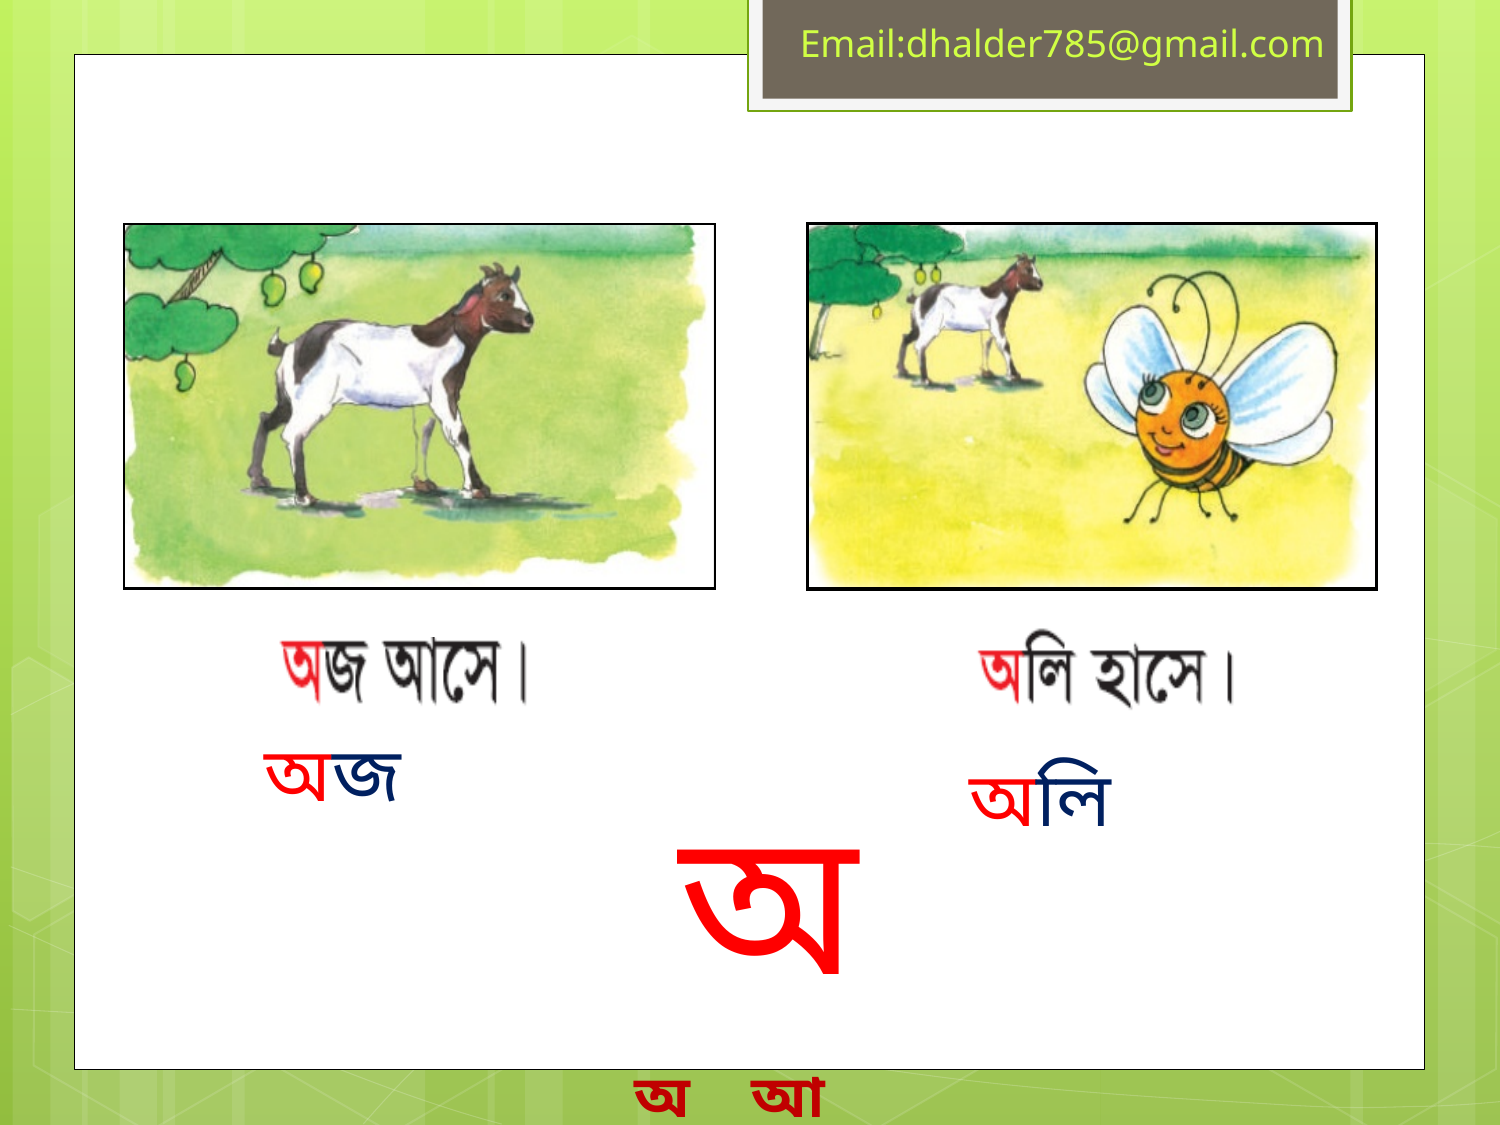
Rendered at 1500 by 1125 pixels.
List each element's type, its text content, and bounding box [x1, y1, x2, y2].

picture [244, 637, 588, 720]
picture [124, 224, 714, 588]
text_box অলি [954, 743, 1146, 849]
text_box অজ [250, 728, 436, 824]
picture [808, 224, 1376, 588]
text_box অ [612, 767, 888, 1023]
picture [974, 612, 1263, 720]
text_box অ আ [612, 1051, 863, 1125]
text_box Email:dhalder785@gmail.com [762, 12, 1363, 73]
